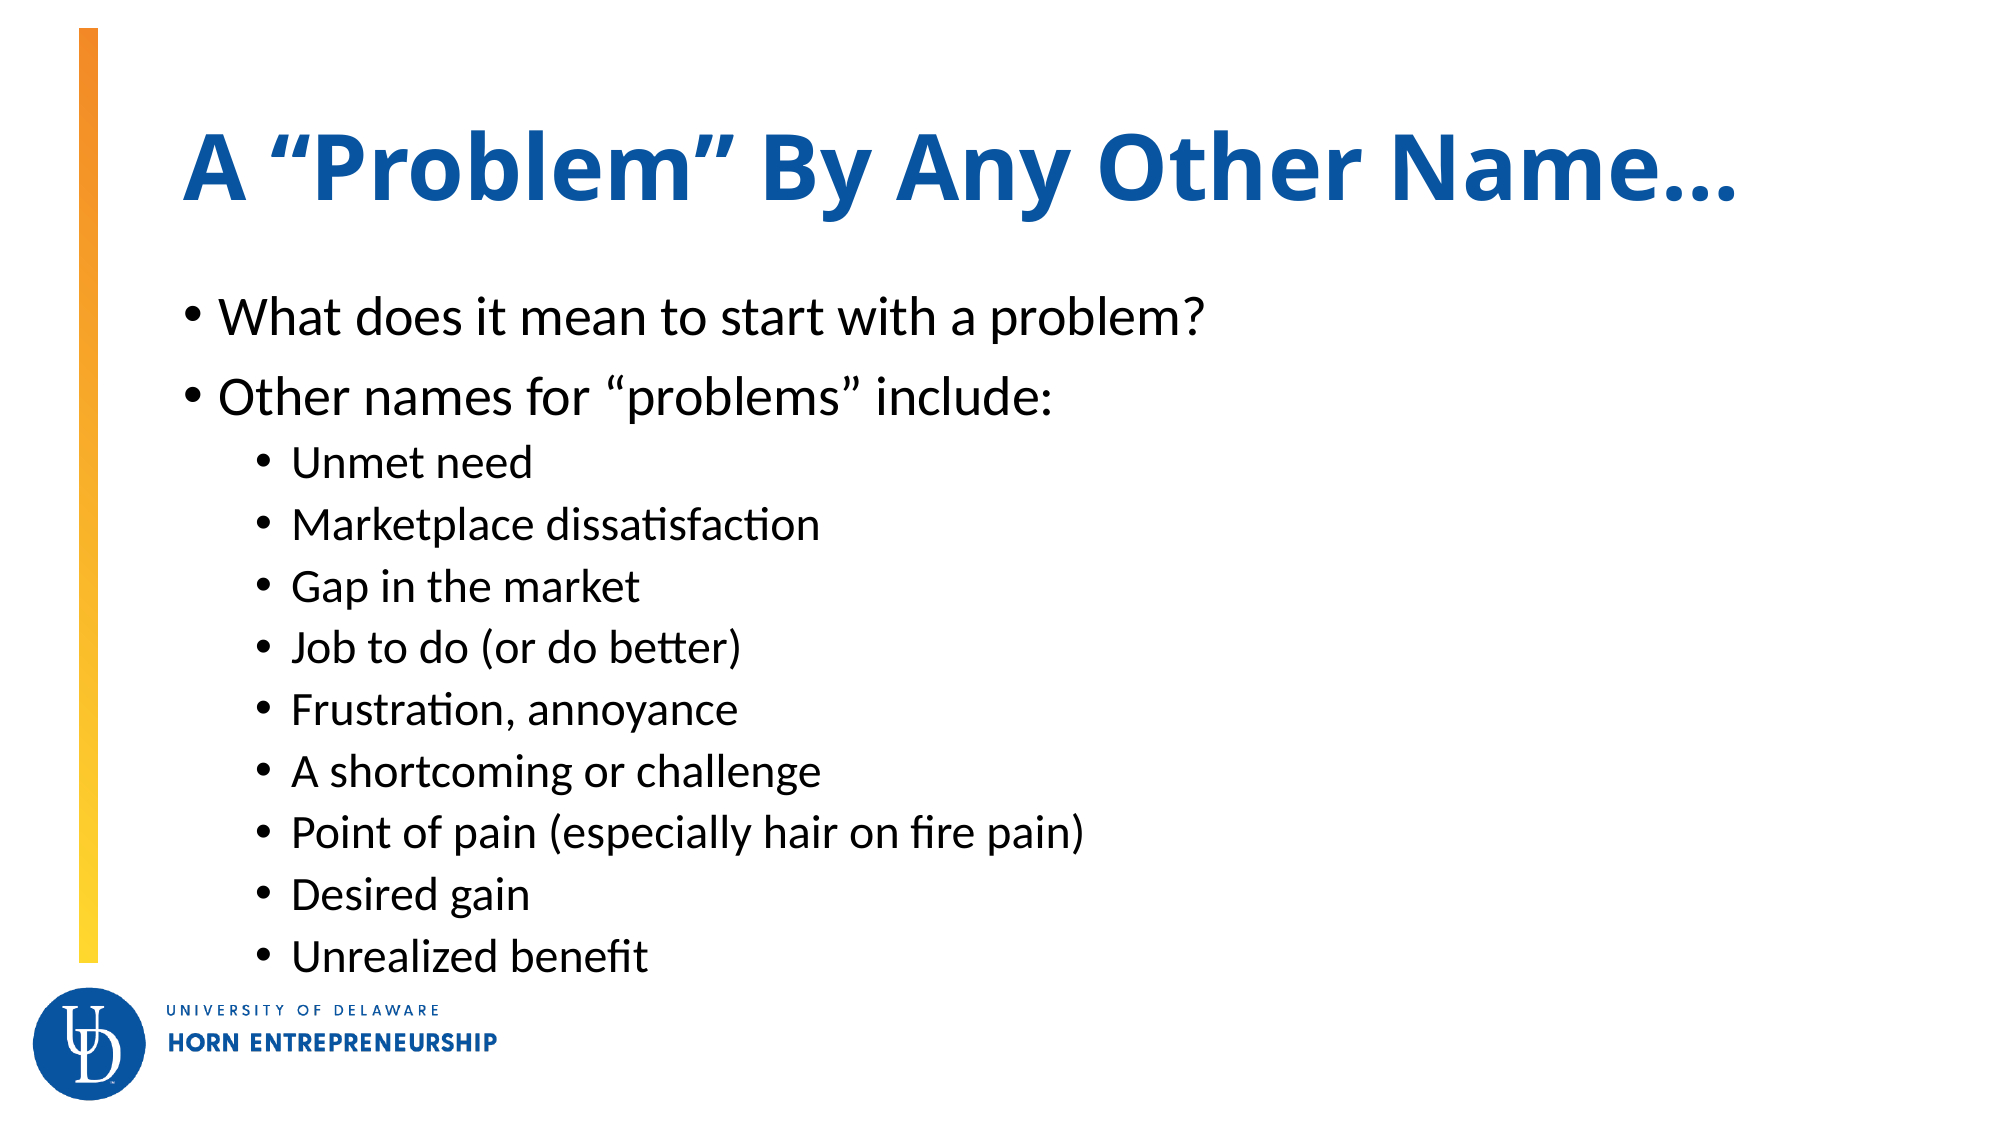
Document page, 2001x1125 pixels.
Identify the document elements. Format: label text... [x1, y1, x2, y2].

title A “Problem” By Any Other Name… [168, 61, 1894, 279]
list What does it mean to start with a problem? Other names for “problems” include: Unmet need Marketplace dissatisfaction Gap in the market Job to do (or do better) Frustration, annoyance A shortcoming or challenge Point of pain (especially hair on fire pain) Desired gain Unrealized benefit [168, 279, 1894, 994]
picture [32, 986, 497, 1101]
